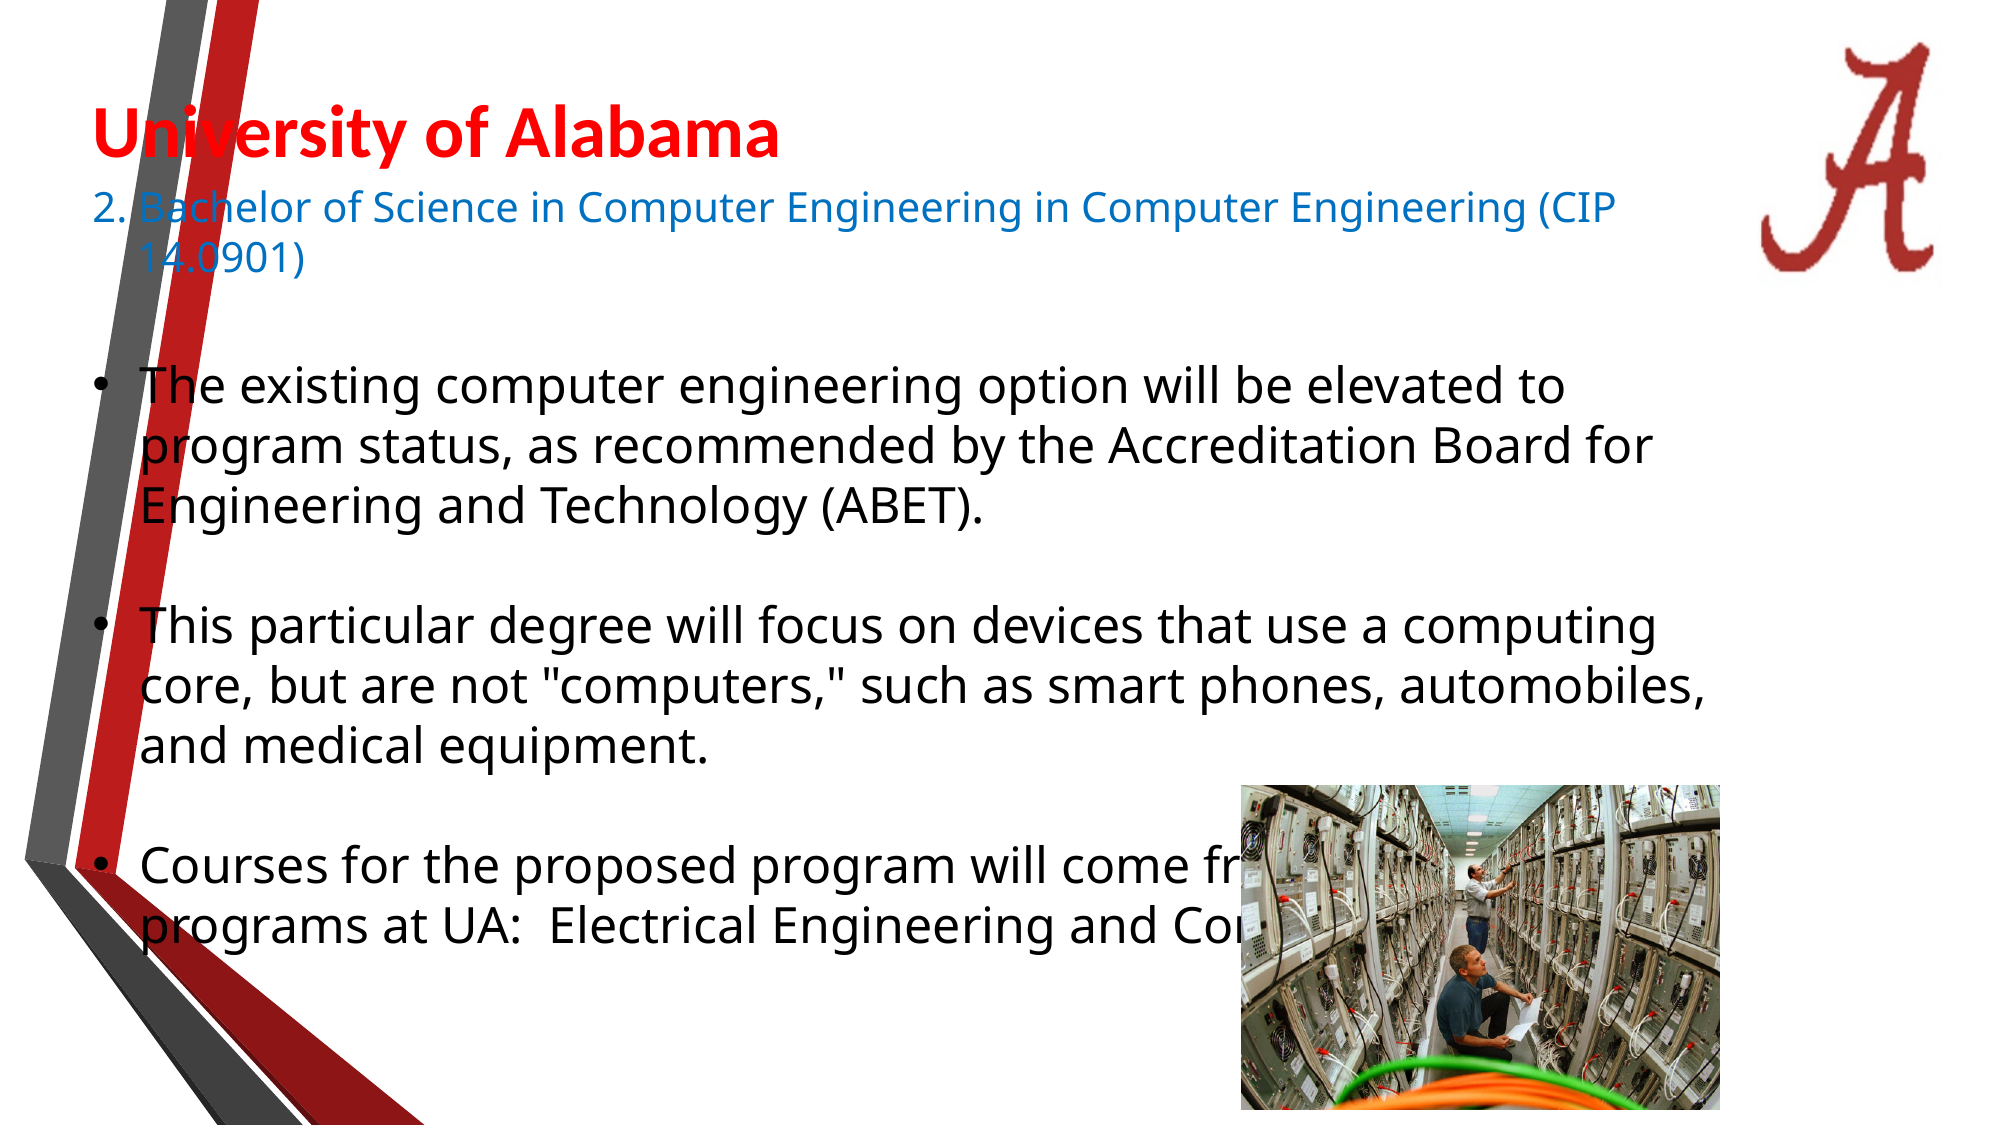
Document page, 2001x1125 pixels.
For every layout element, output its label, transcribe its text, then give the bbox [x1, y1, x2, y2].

text_box University of Alabama 2. Bachelor of Science in Computer Engineering in Computer Engineering (CIP 14.0901) The existing computer engineering option will be elevated to program status, as recommended by the Accreditation Board for Engineering and Technology (ABET). This particular degree will focus on devices that use a computing core, but are not "computers," such as smart phones, automobiles, and medical equipment. Courses for the proposed program will come from two existing programs at UA: Electrical Engineering and Computer Science. [77, 75, 1764, 1006]
picture [1737, 0, 2000, 288]
picture [1241, 785, 1721, 1111]
